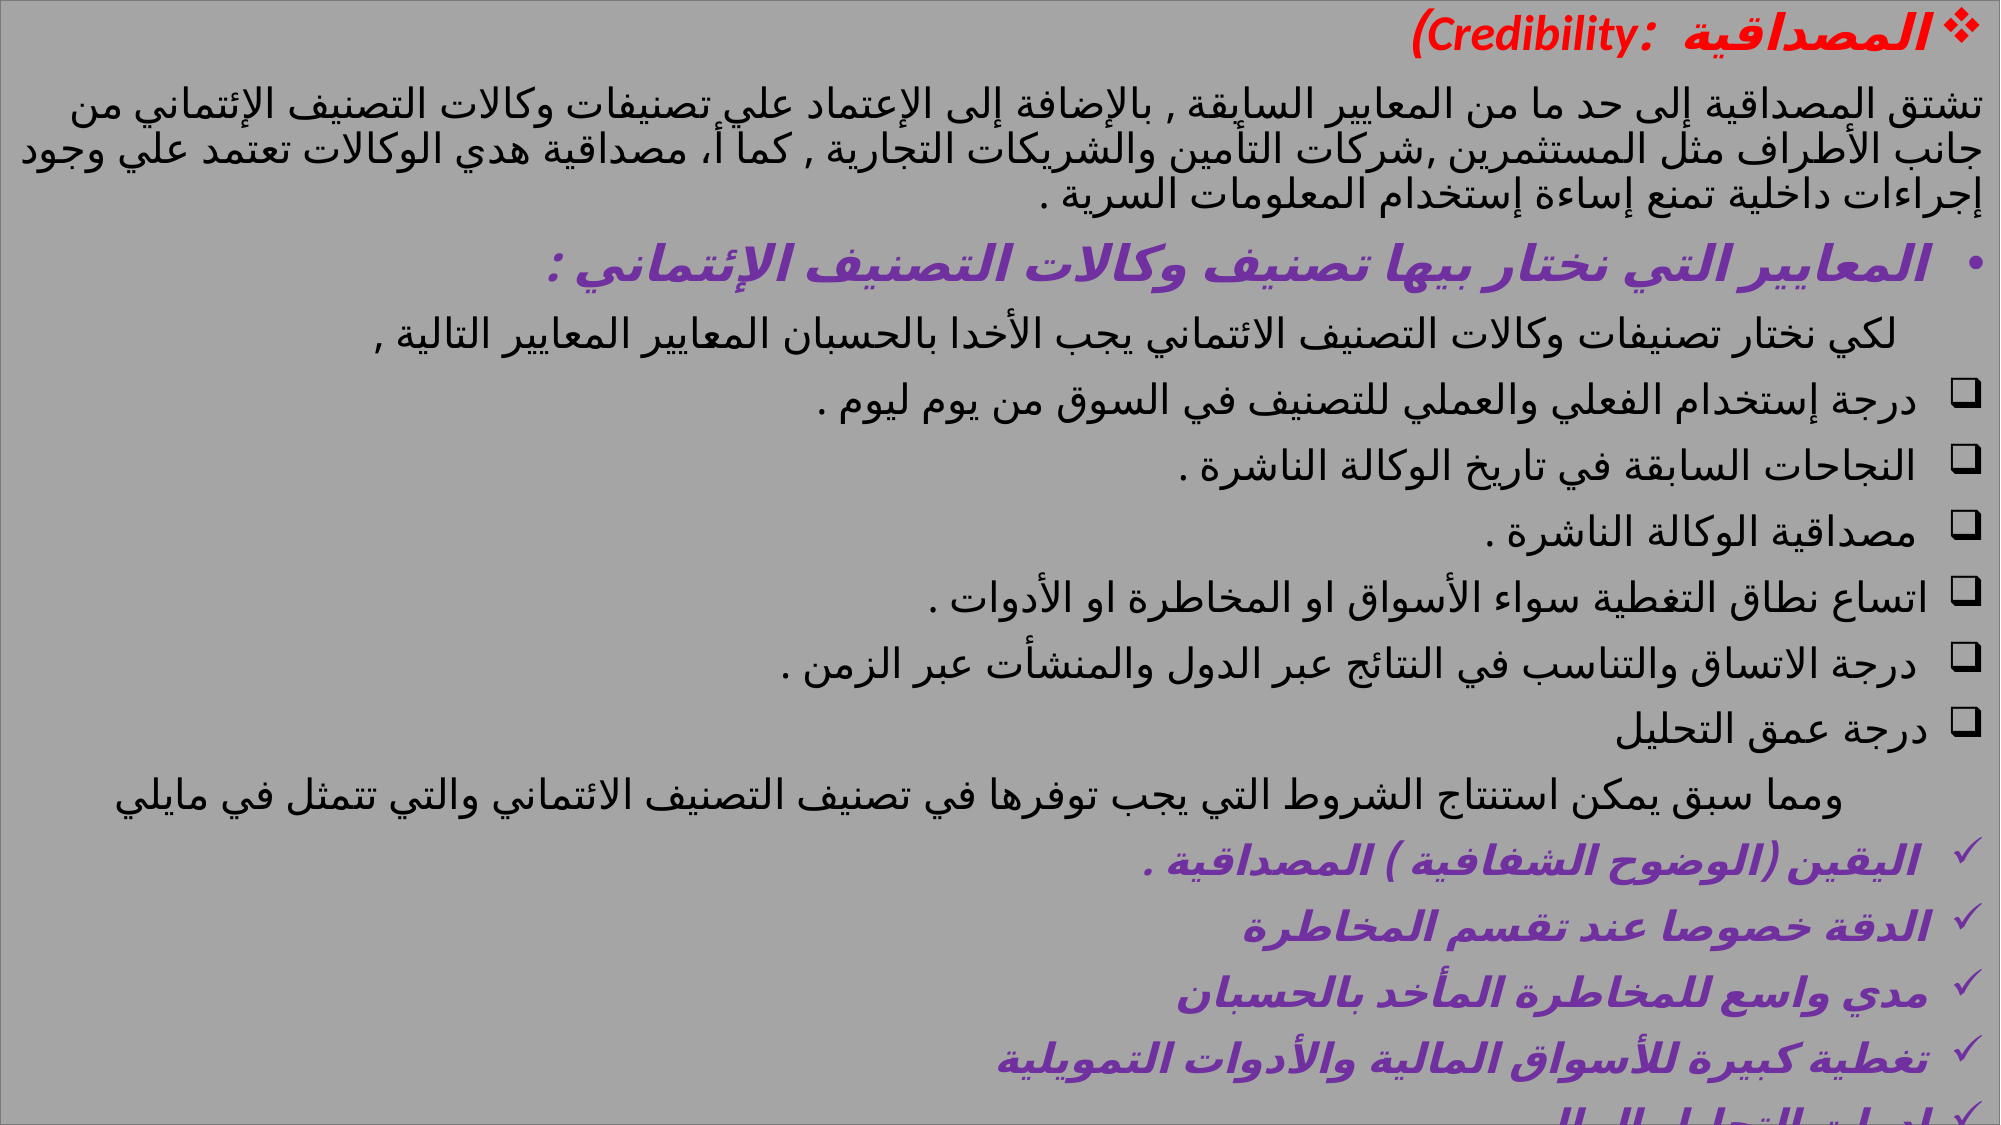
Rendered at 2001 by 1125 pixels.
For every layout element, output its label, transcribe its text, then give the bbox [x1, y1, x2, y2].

subtitle المصداقية :Credibility) تشتق المصداقية إلى حد ما من المعايير السابقة , بالإضافة إلى الإعتماد علي تصنيفات وكالات التصنيف الإئتماني من جانب الأطراف مثل المستثمرين ,شركات التأمين والشريكات التجارية , كما أ، مصداقية هدي الوكالات تعتمد علي وجود إجراءات داخلية تمنع إساءة إستخدام المعلومات السرية . المعايير التي نختار بيها تصنيف وكالات التصنيف الإئتماني : لكي نختار تصنيفات وكالات التصنيف الائتماني يجب الأخدا بالحسبان المعايير المعايير التالية , درجة إستخدام الفعلي والعملي للتصنيف في السوق من يوم ليوم . النجاحات السابقة في تاريخ الوكالة الناشرة . مصداقية الوكالة الناشرة . اتساع نطاق التغطية سواء الأسواق او المخاطرة او الأدوات . درجة الاتساق والتناسب في النتائج عبر الدول والمنشأت عبر الزمن . درجة عمق التحليل ومما سبق يمكن استنتاج الشروط التي يجب توفرها في تصنيف التصنيف الائتماني والتي تتمثل في مايلي اليقين (الوضوح الشفافية ) المصداقية . الدقة خصوصا عند تقسم المخاطرة مدي واسع للمخاطرة المأخد بالحسبان تغطية كبيرة للأسواق المالية والأدوات التمويلية ادوات التحليل المالي [0, 0, 2000, 1125]
